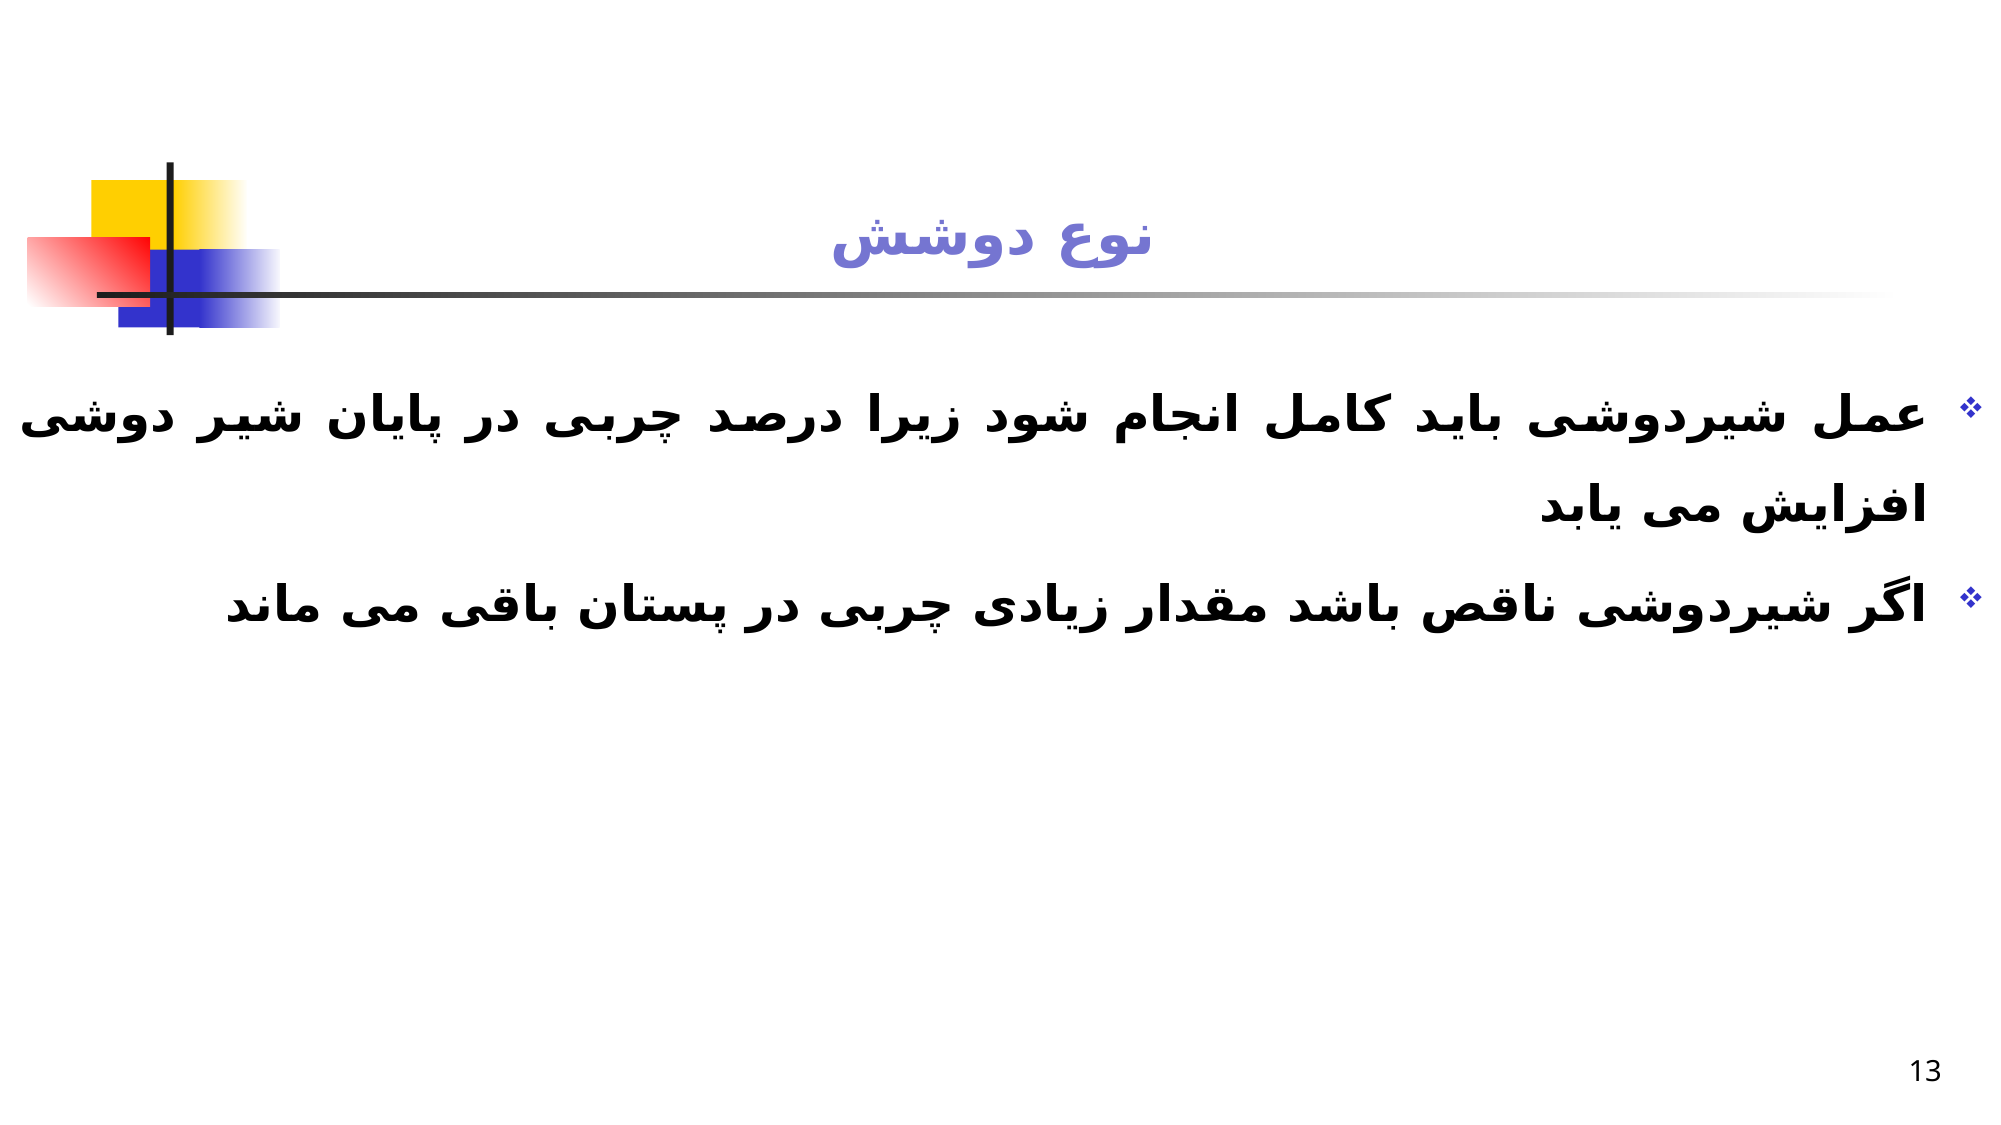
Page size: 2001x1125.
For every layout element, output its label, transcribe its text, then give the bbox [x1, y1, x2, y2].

list عمل شیردوشی باید کامل انجام شود زیرا درصد چربی در پایان شیر دوشی افزایش می یابد اگر شیردوشی ناقص باشد مقدار زیادی چربی در پستان باقی می ماند [0, 274, 2000, 1125]
title نوع دوشش [140, 34, 1846, 274]
